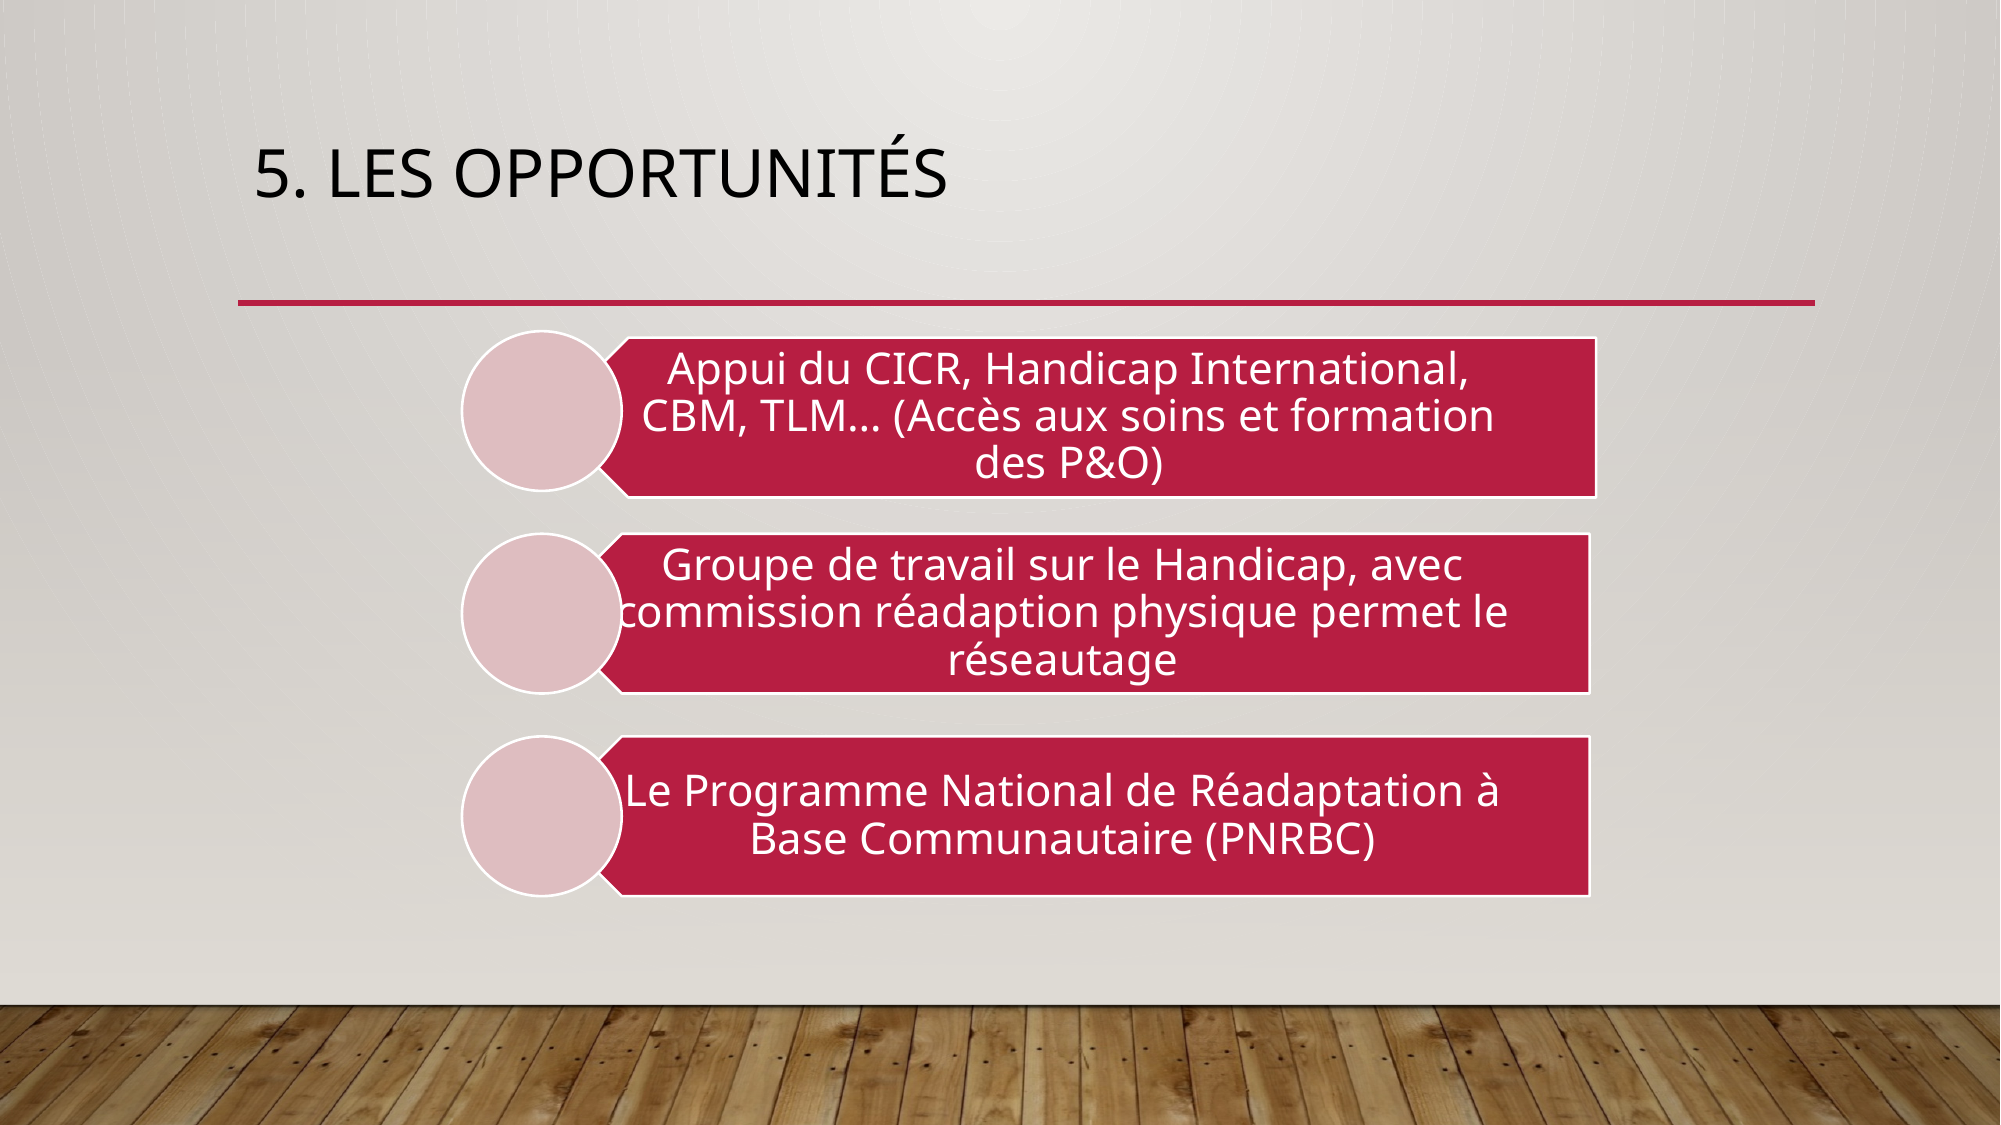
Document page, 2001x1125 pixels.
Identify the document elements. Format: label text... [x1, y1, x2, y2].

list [237, 330, 1814, 897]
title 5. Les opportunités [238, 131, 1814, 305]
picture [0, 1005, 2000, 1125]
